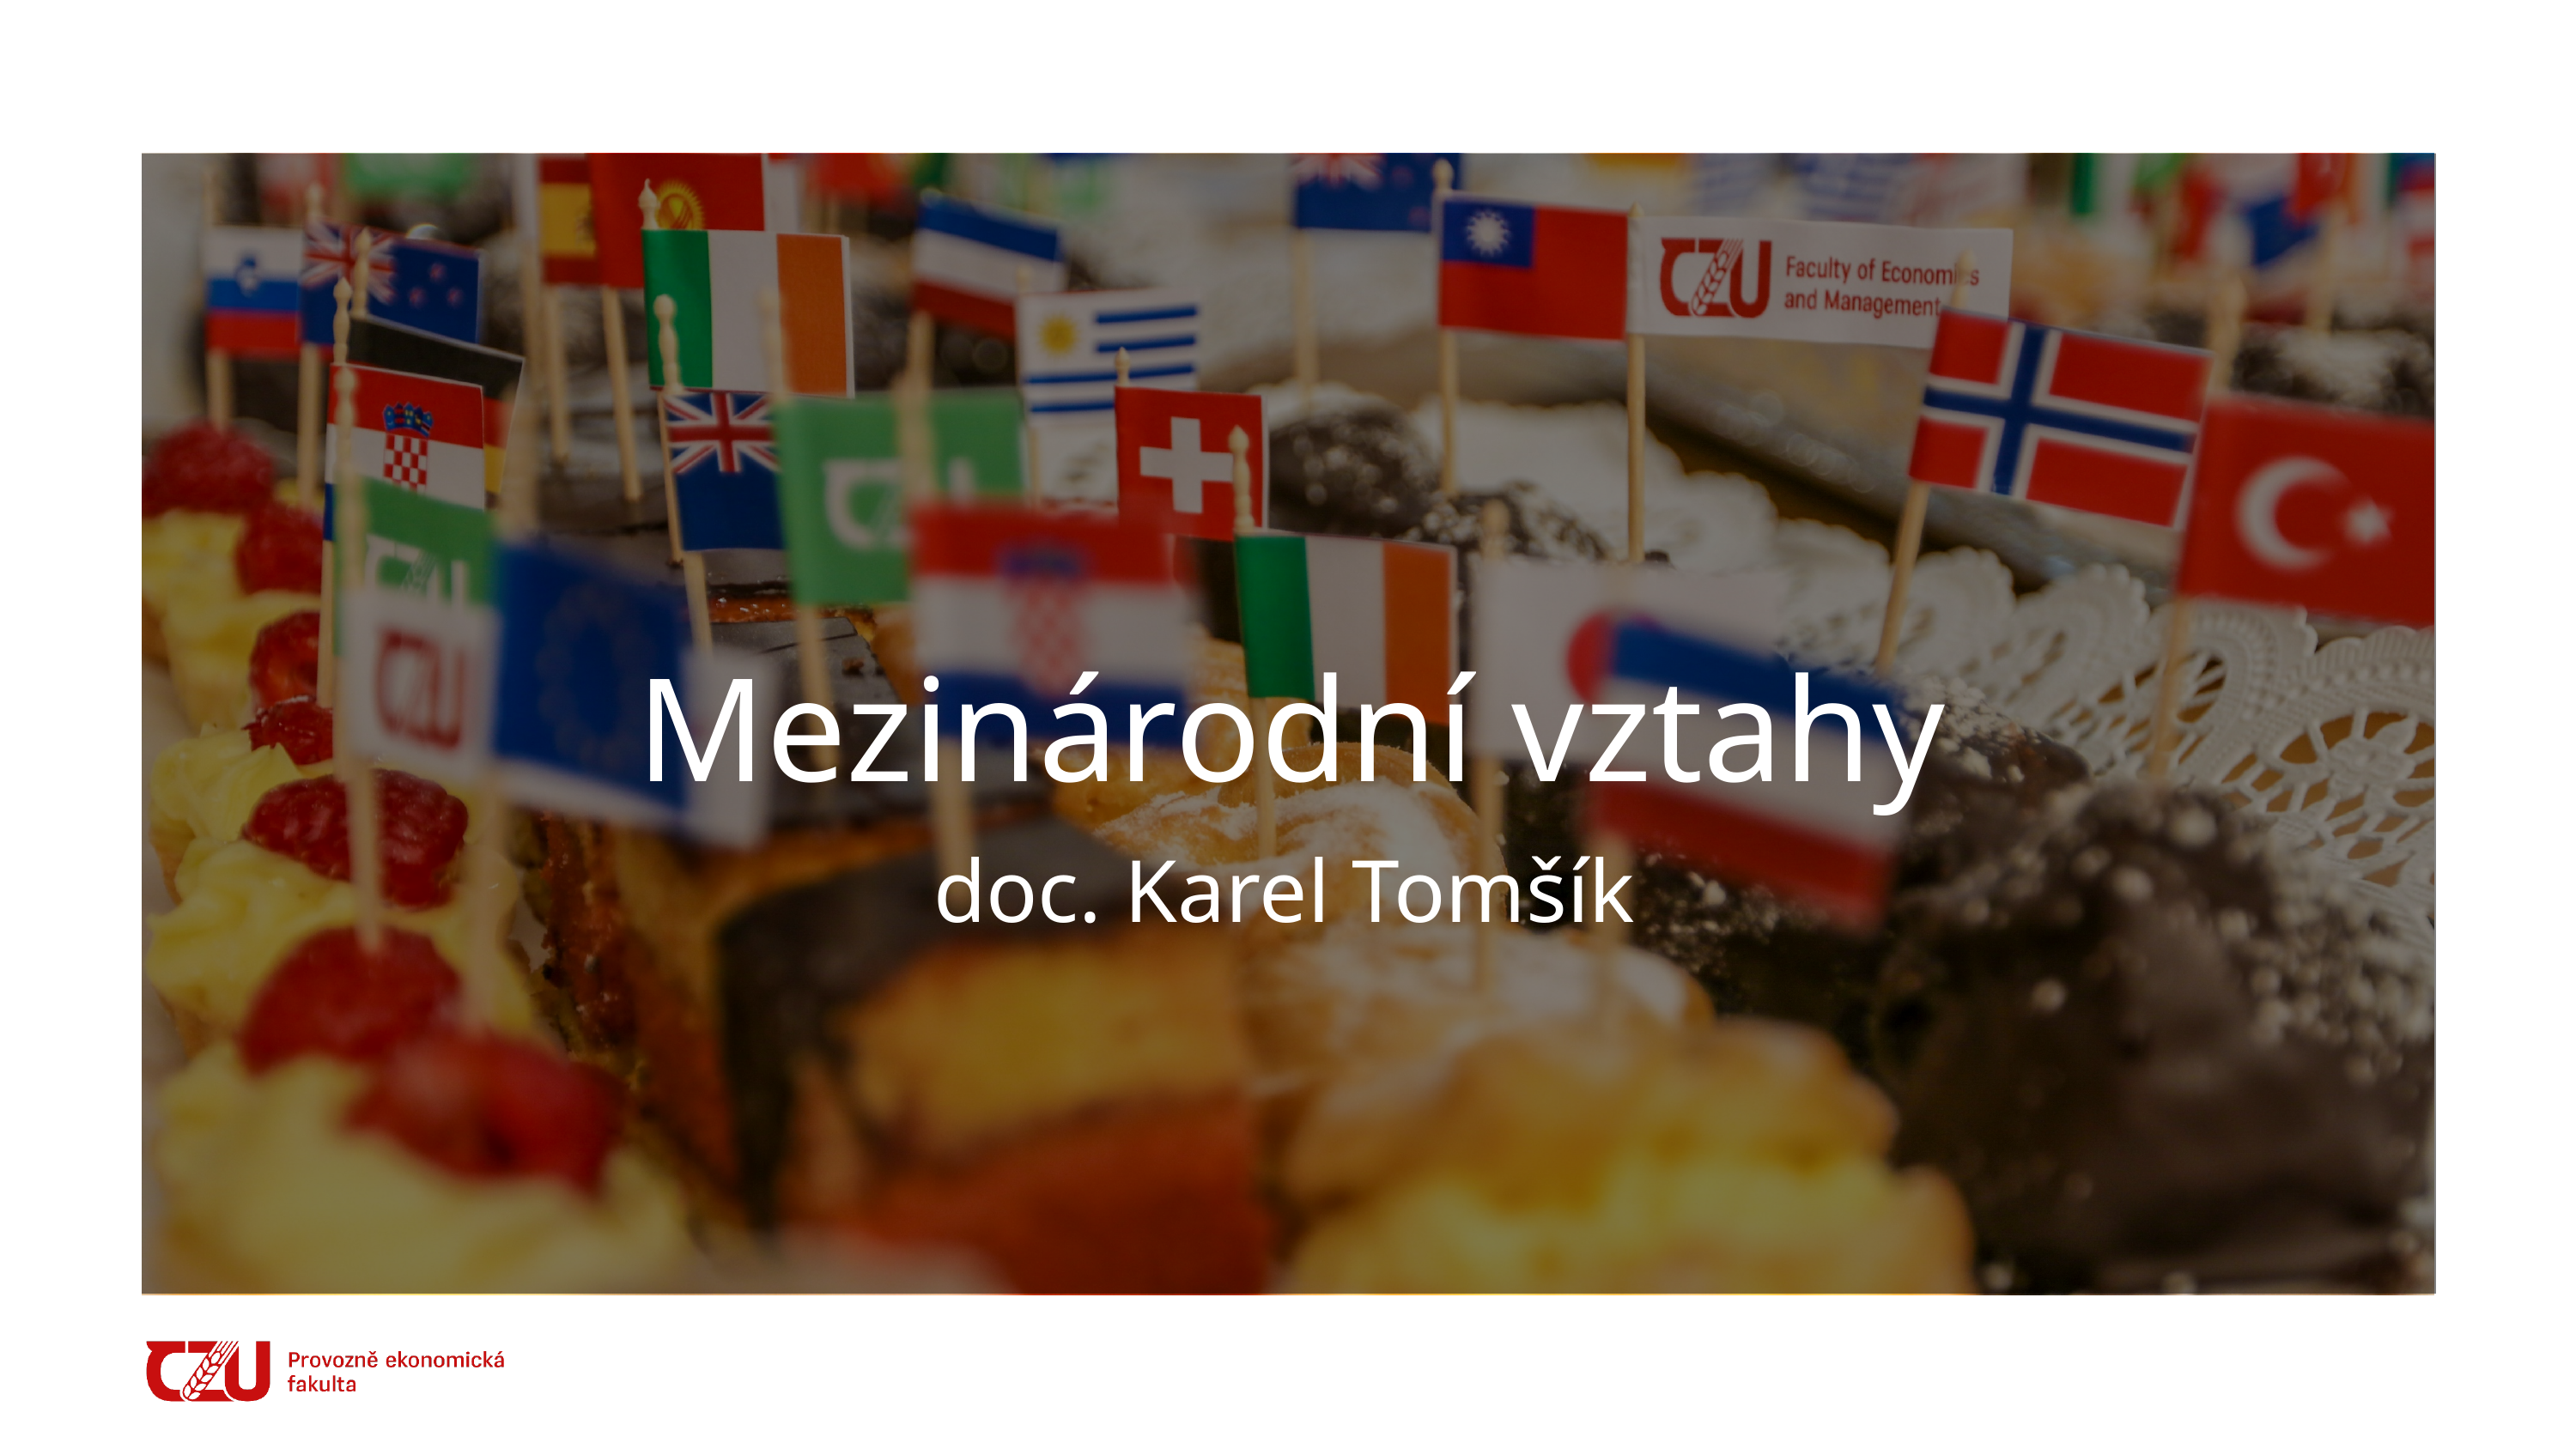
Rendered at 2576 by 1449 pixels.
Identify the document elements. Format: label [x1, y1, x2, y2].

picture [100, 153, 2435, 1447]
